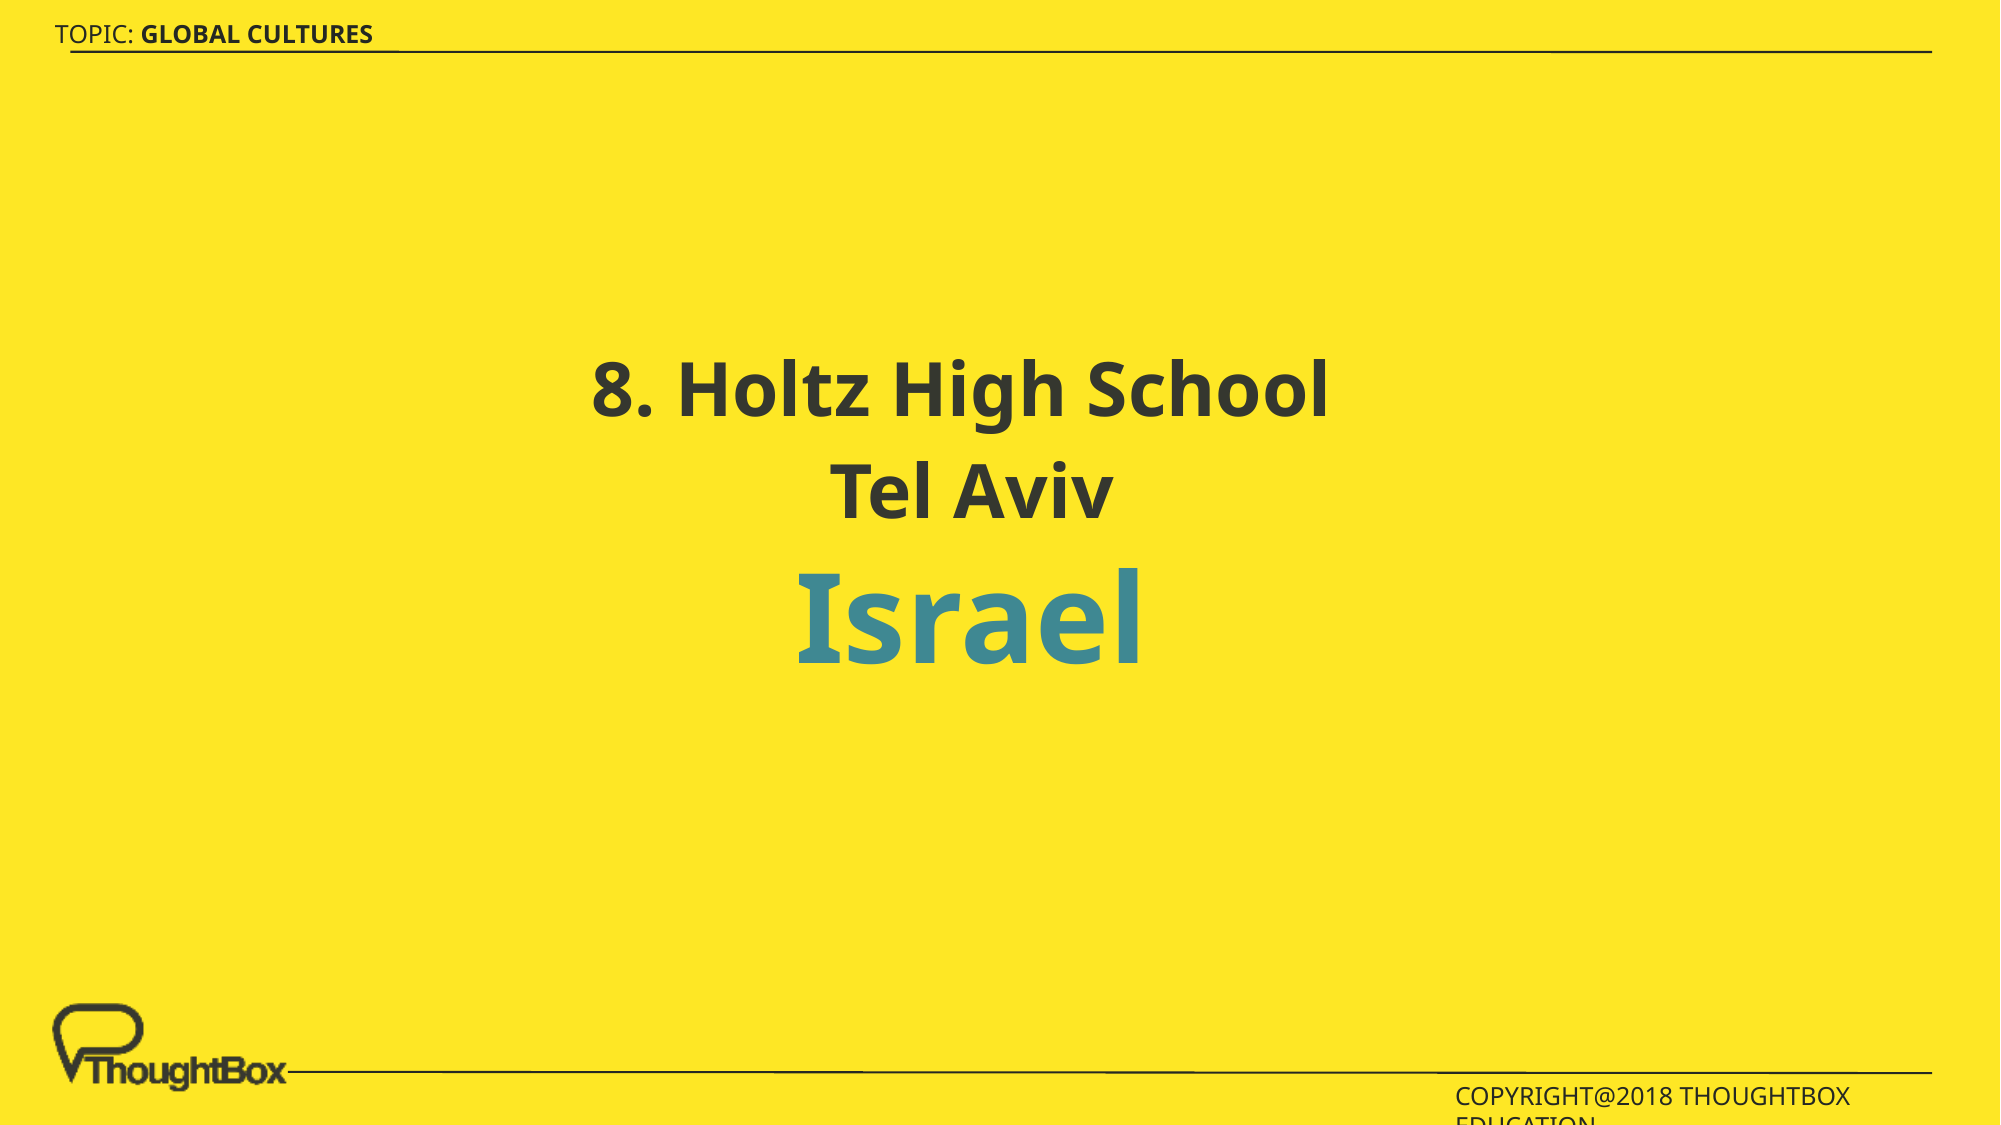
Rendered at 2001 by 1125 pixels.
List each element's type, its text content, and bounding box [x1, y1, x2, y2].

picture [51, 1002, 288, 1093]
subtitle 8. Holtz High School Tel Aviv Israel [221, 344, 1722, 793]
